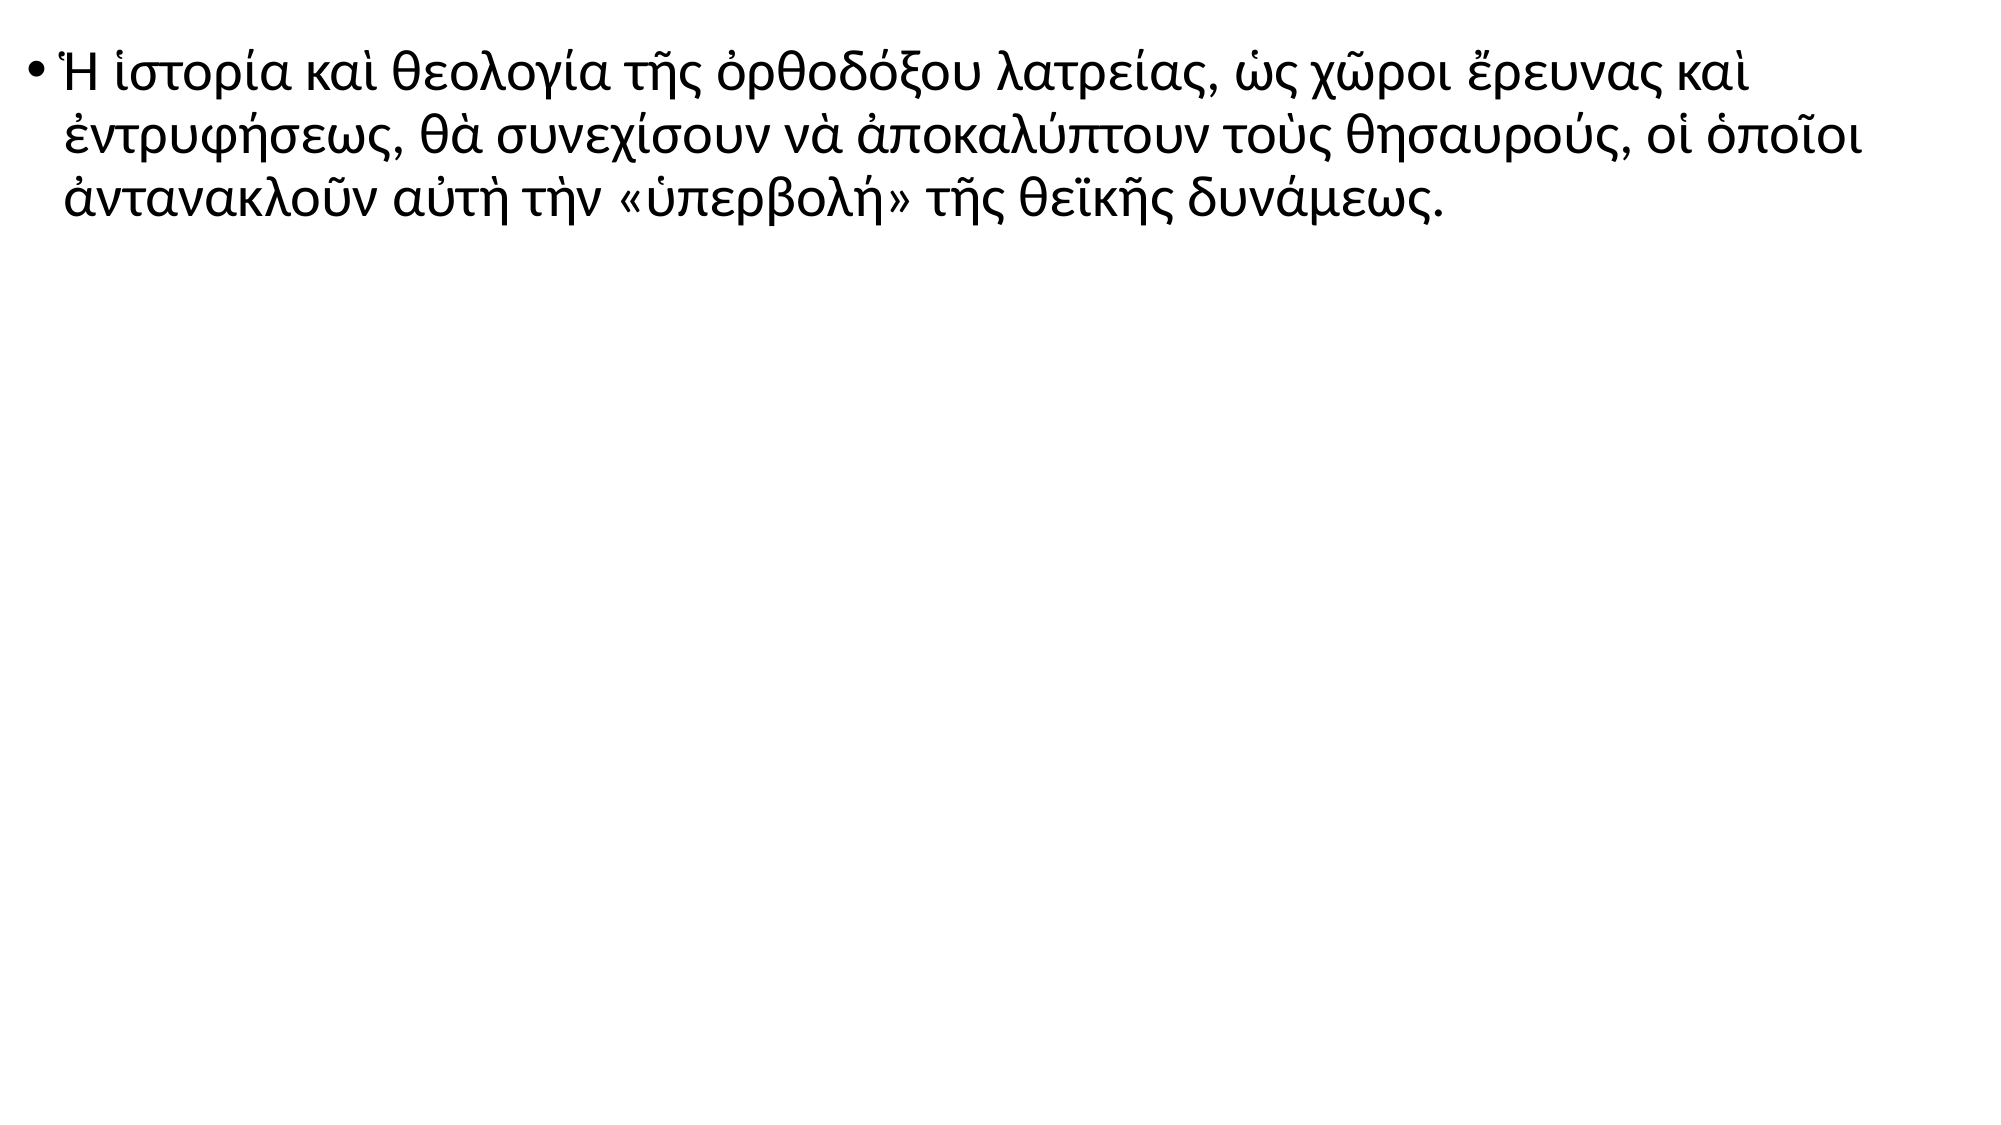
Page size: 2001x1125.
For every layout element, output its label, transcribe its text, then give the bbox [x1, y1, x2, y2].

list Ἡ ἱστορία καὶ θεολογία τῆς ὀρθοδόξου λατρείας, ὡς χῶροι ἔρευνας καὶ ἐντρυφήσεως, θὰ συνεχίσουν νὰ ἀποκαλύπτουν τοὺς θησαυρούς, οἱ ὁποῖοι ἀντανακλοῦν αὐτὴ τὴν «ὑπερβολή» τῆς θεϊκῆς δυνάμεως. [11, 32, 1980, 1100]
